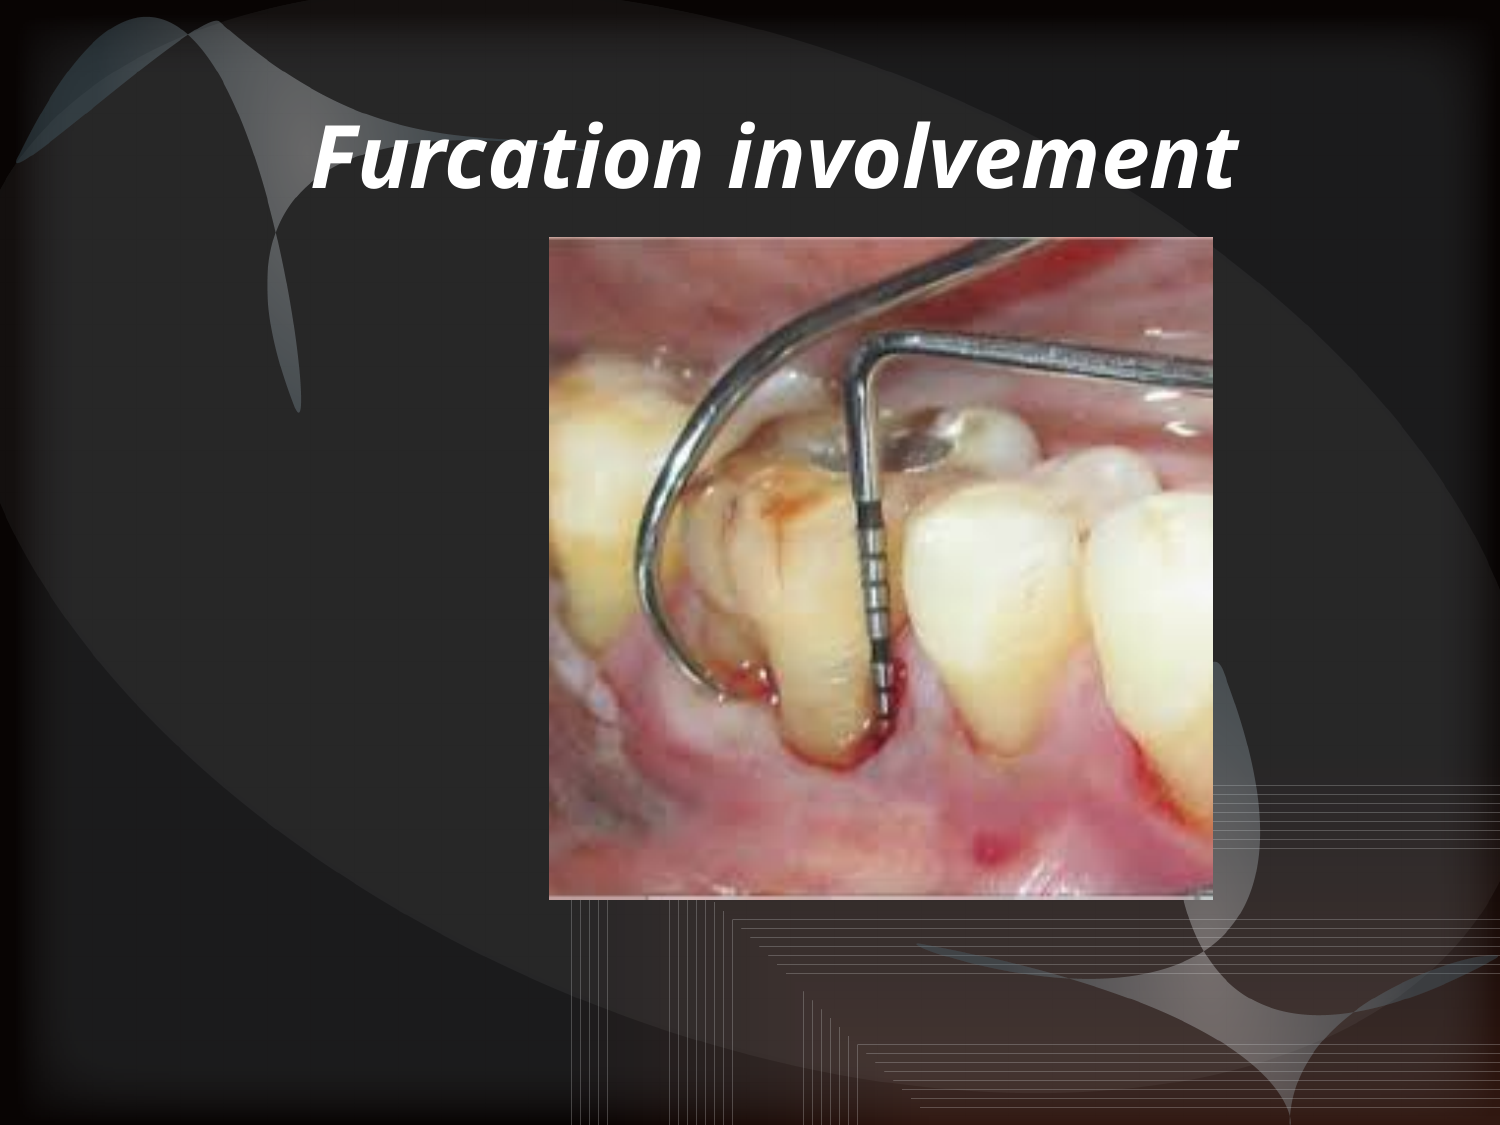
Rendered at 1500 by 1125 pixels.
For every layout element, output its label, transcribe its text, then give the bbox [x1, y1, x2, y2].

title Furcation involvement [187, 87, 1363, 221]
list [549, 237, 1213, 900]
picture [0, 0, 1500, 1125]
